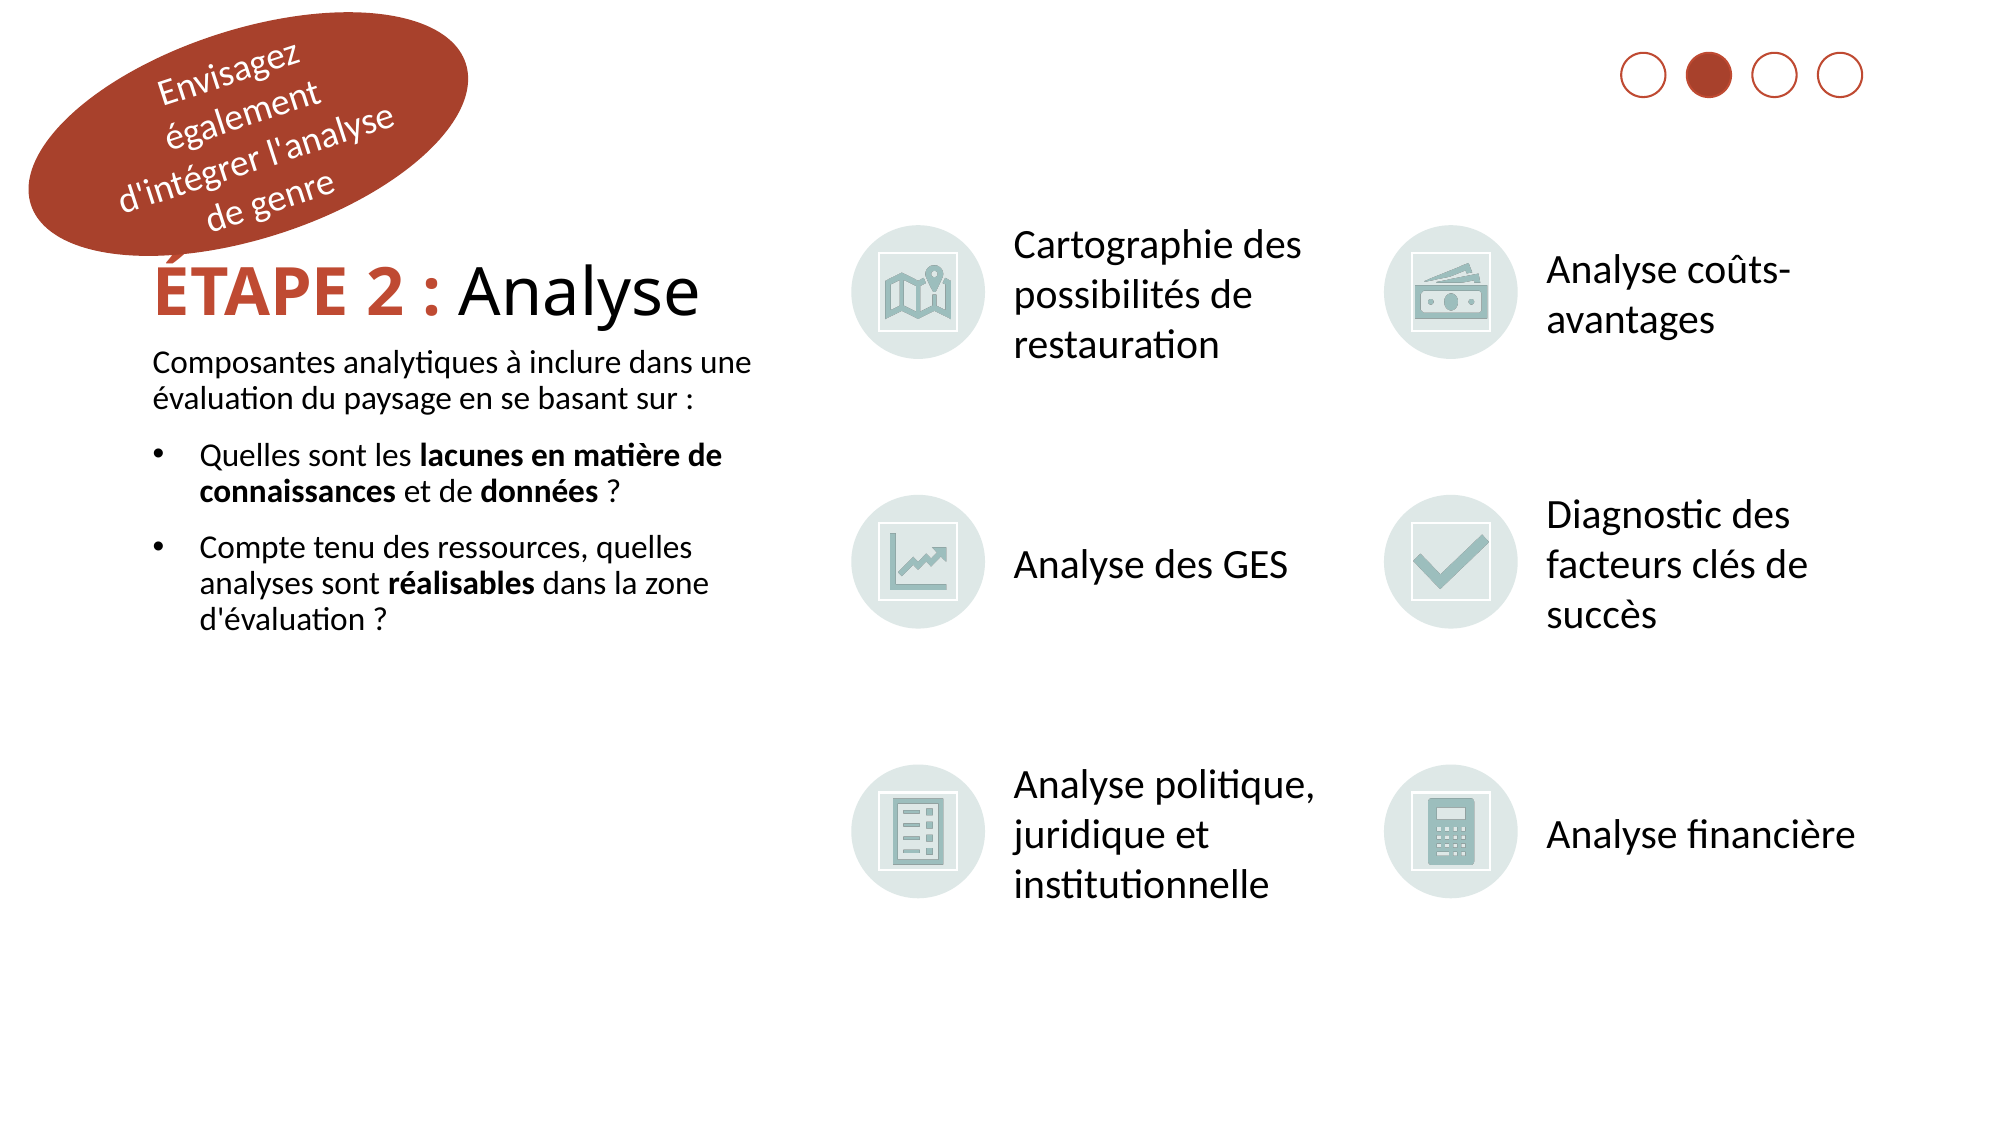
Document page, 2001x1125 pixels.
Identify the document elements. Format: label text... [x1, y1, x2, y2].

text_box Envisagez également d'intégrer l'analyse de genre [28, 12, 469, 256]
title ÉTAPE 2 : Analyse [137, 75, 783, 337]
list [850, 161, 1863, 962]
list Composantes analytiques à inclure dans une évaluation du paysage en se basant sur : Quelles sont les lacunes en matière de connaissances et de données ? Compte tenu des ressources, quelles analyses sont réalisables dans la zone d'évaluation ? [137, 337, 783, 963]
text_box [1621, 52, 1863, 98]
